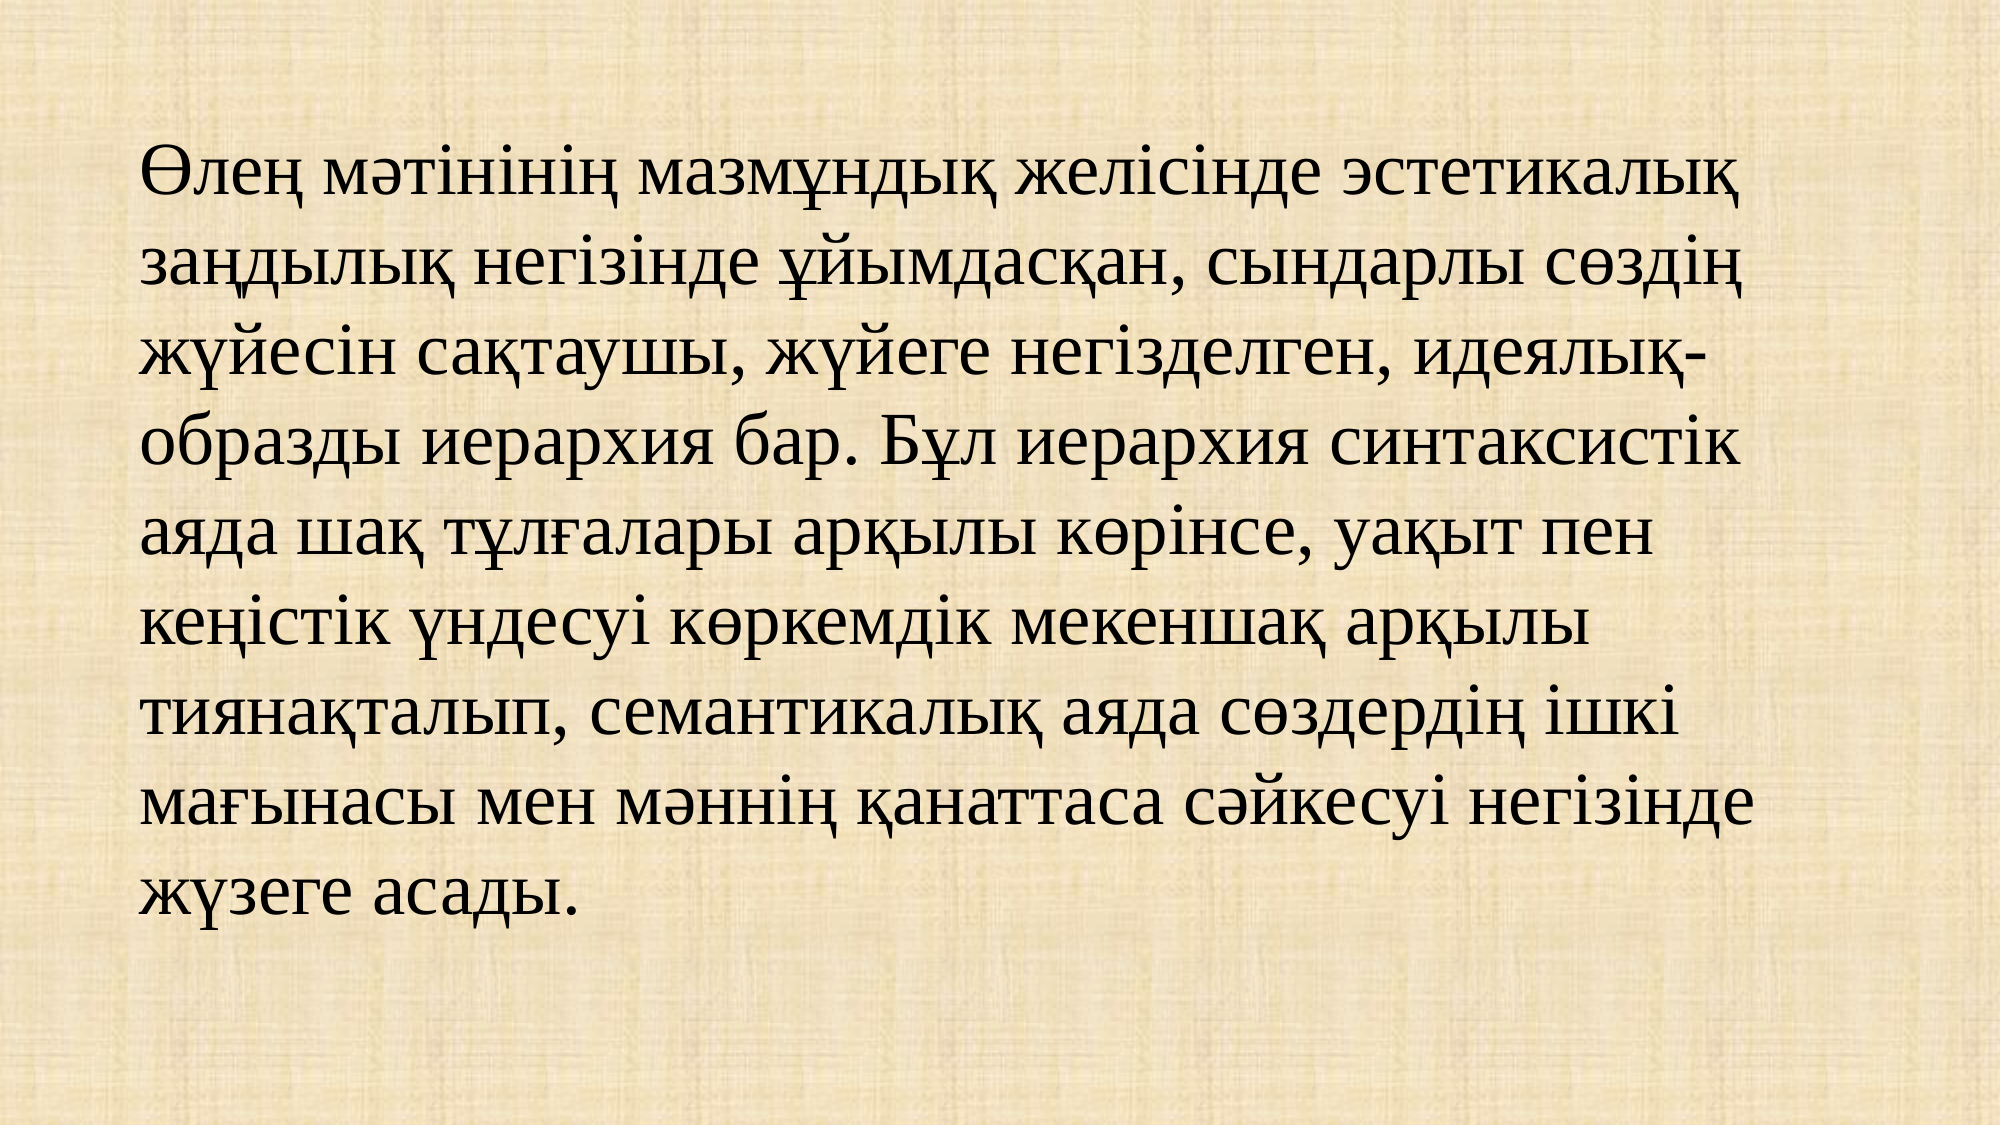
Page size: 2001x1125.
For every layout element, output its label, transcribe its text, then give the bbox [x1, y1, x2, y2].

text_box Өлең мәтінінің мазмұндық желісінде эстетикалық заңдылық негізінде ұйымдасқан, сындарлы сөздің жүйесін сақтаушы, жүйеге негізделген, идеялық-образды иерархия бар. Бұл иерархия синтаксистік аяда шақ тұлғалары арқылы көрінсе, уақыт пен кеңістік үндесуі көркемдік мекеншақ арқылы тиянақталып, семантикалық аяда сөздердің ішкі мағынасы мен мәннің қанаттаса сәйкесуі негізінде жүзеге асады. [124, 112, 1899, 938]
